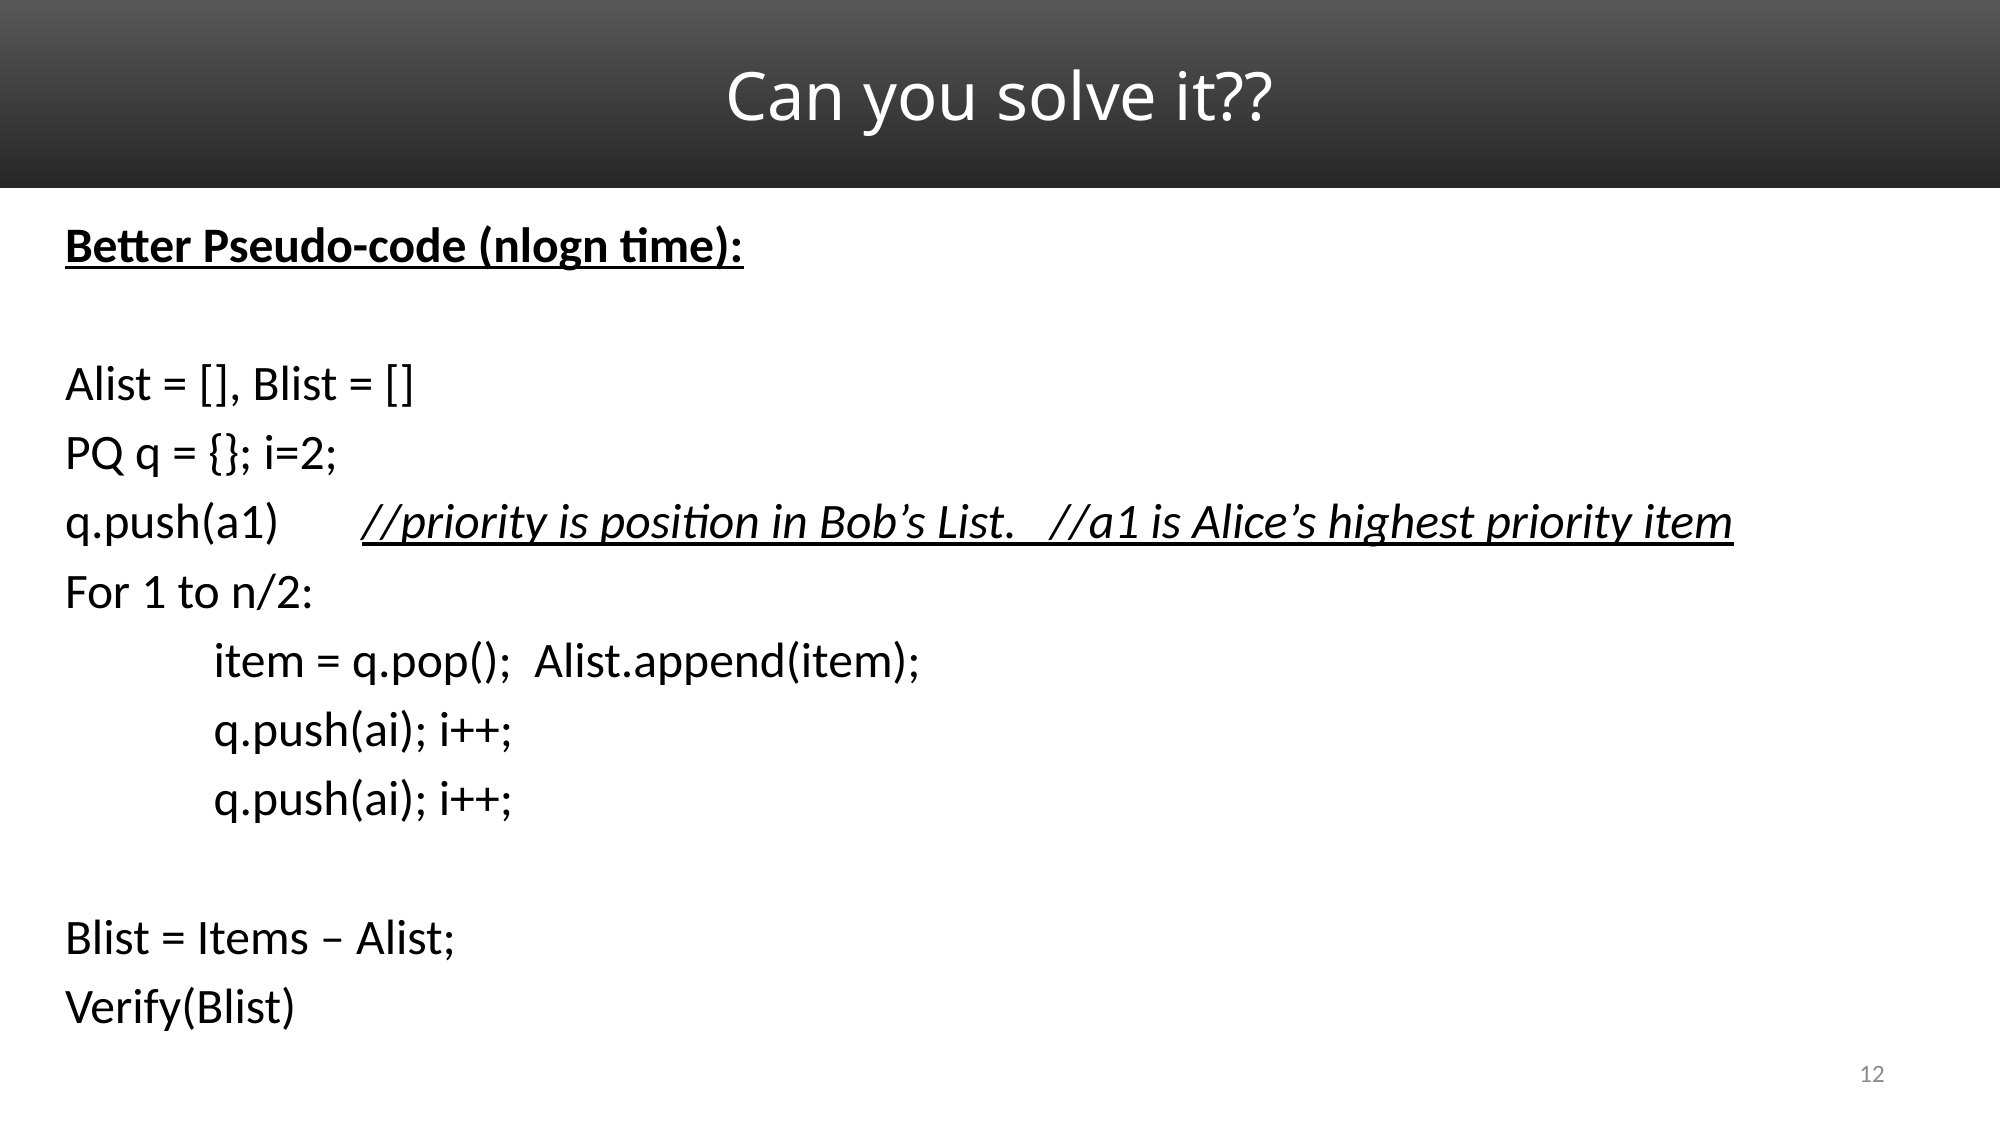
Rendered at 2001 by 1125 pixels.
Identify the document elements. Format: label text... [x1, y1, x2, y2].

list Better Pseudo-code (nlogn time): Alist = [], Blist = [] PQ q = {}; i=2; q.push(a1) //priority is position in Bob’s List. //a1 is Alice’s highest priority item For 1 to n/2: item = q.pop(); Alist.append(item); q.push(ai); i++; q.push(ai); i++; Blist = Items – Alist; Verify(Blist) [50, 205, 1938, 1043]
slide_number 12 [1433, 1042, 1900, 1103]
title Can you solve it?? [99, 24, 1900, 163]
